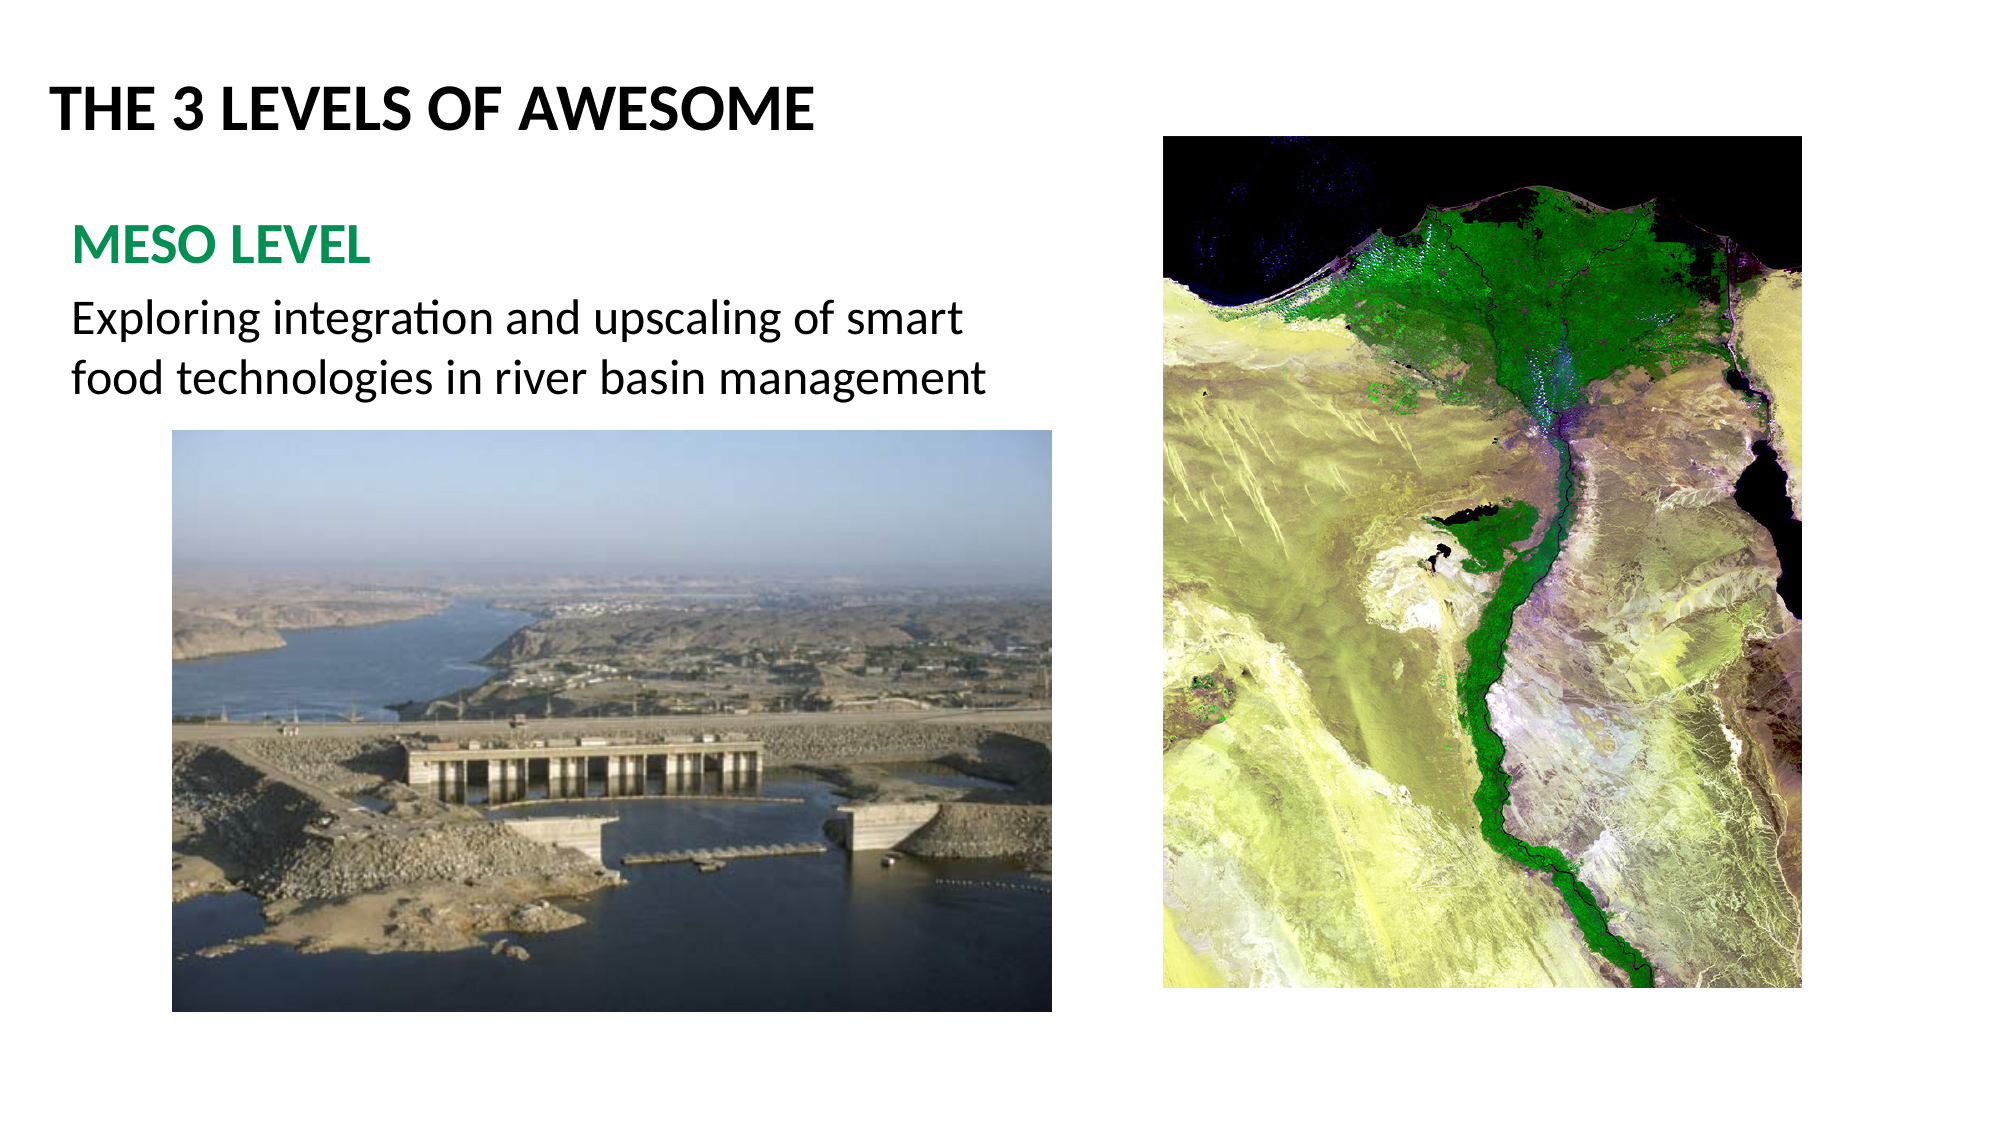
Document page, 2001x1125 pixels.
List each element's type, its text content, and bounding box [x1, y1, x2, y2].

list MESO LEVEL [56, 205, 1162, 920]
picture [1162, 136, 1802, 989]
text_box Exploring integration and upscaling of smart food technologies in river basin management [56, 276, 1073, 412]
text_box THE 3 LEVELS OF AWESOME [34, 56, 1595, 152]
picture [172, 430, 1052, 1013]
